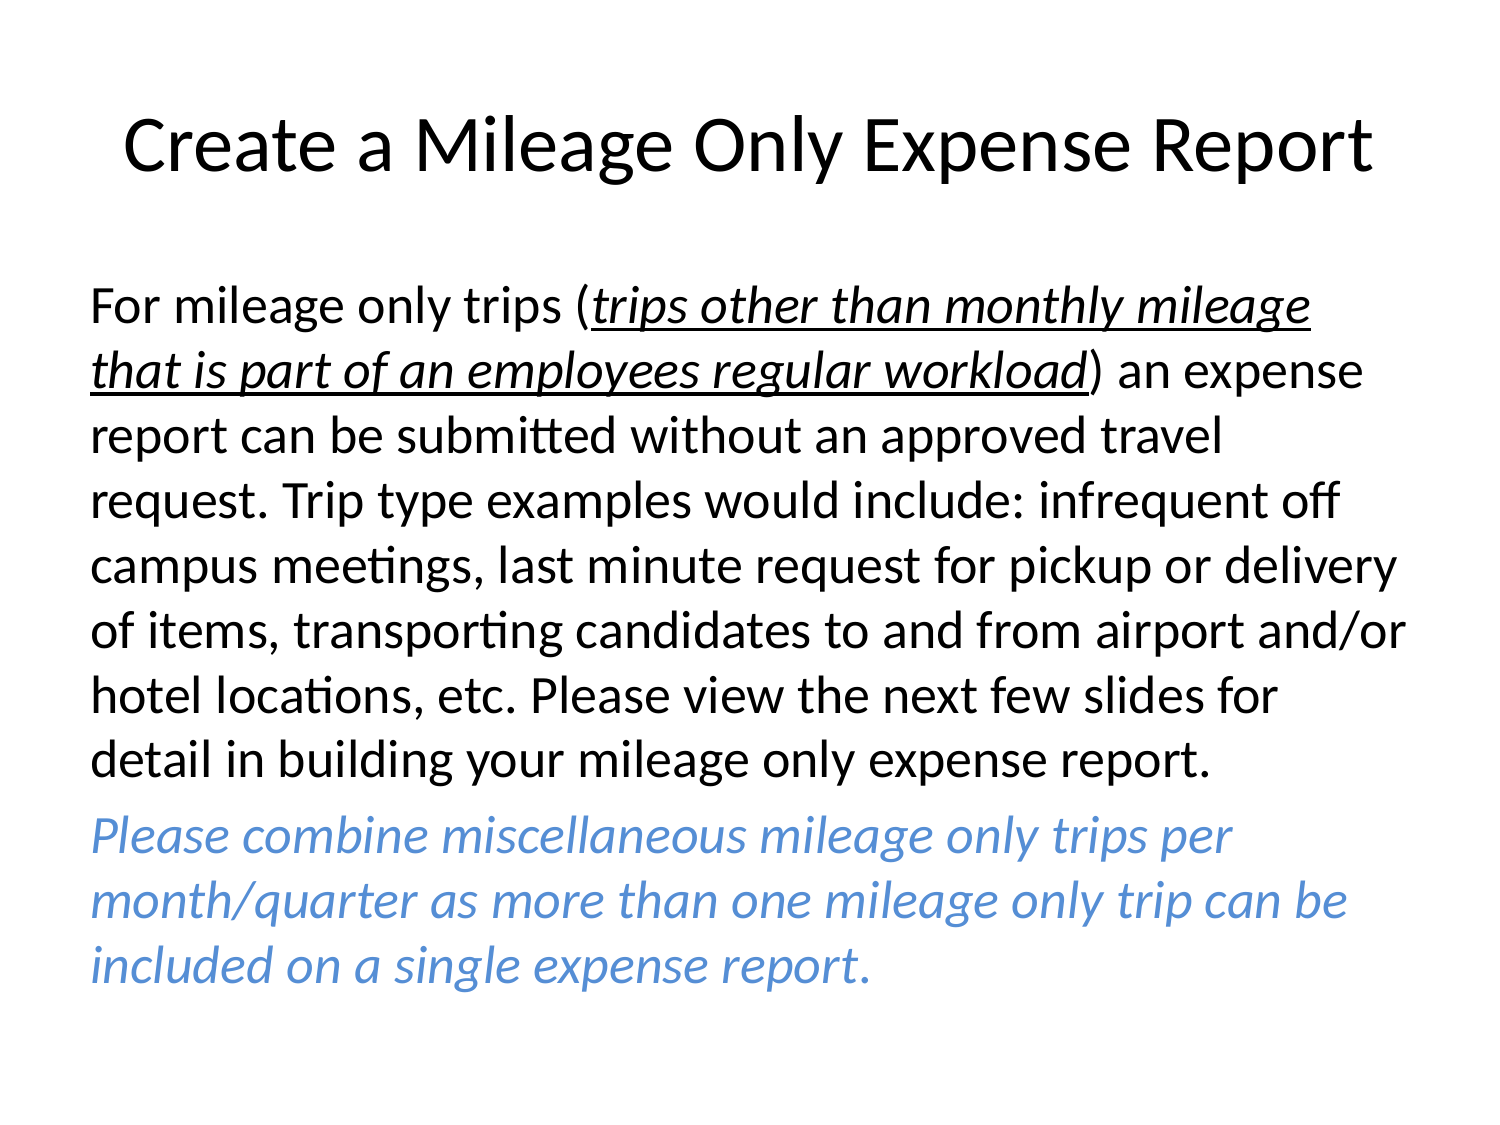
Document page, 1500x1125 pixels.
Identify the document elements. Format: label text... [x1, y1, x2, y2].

list For mileage only trips (trips other than monthly mileage that is part of an employees regular workload) an expense report can be submitted without an approved travel request. Trip type examples would include: infrequent off campus meetings, last minute request for pickup or delivery of items, transporting candidates to and from airport and/or hotel locations, etc. Please view the next few slides for detail in building your mileage only expense report. Please combine miscellaneous mileage only trips per month/quarter as more than one mileage only trip can be included on a single expense report. [75, 262, 1425, 1032]
title Create a Mileage Only Expense Report [75, 45, 1425, 233]
